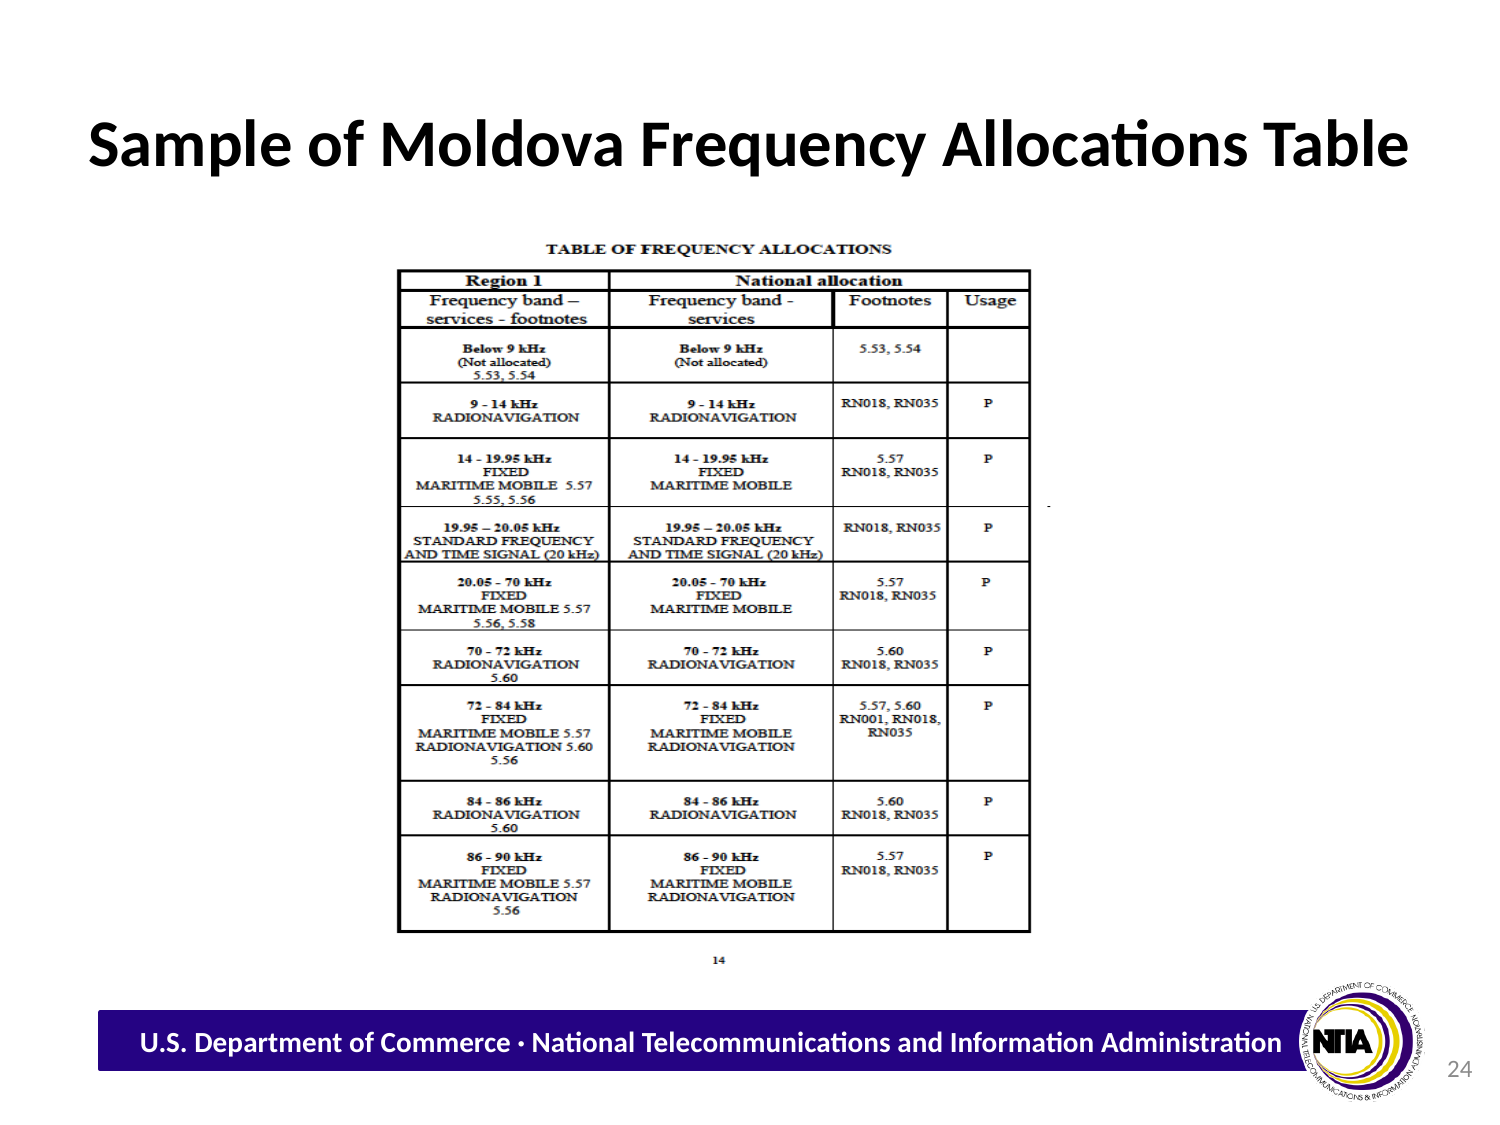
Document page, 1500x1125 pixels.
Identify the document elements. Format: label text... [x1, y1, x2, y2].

picture [1299, 1098, 1425, 1102]
title Sample of Moldova Frequency Allocations Table [24, 87, 1475, 188]
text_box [299, 186, 1138, 1002]
slide_number 24 [1137, 1037, 1488, 1098]
picture [1299, 980, 1425, 1037]
